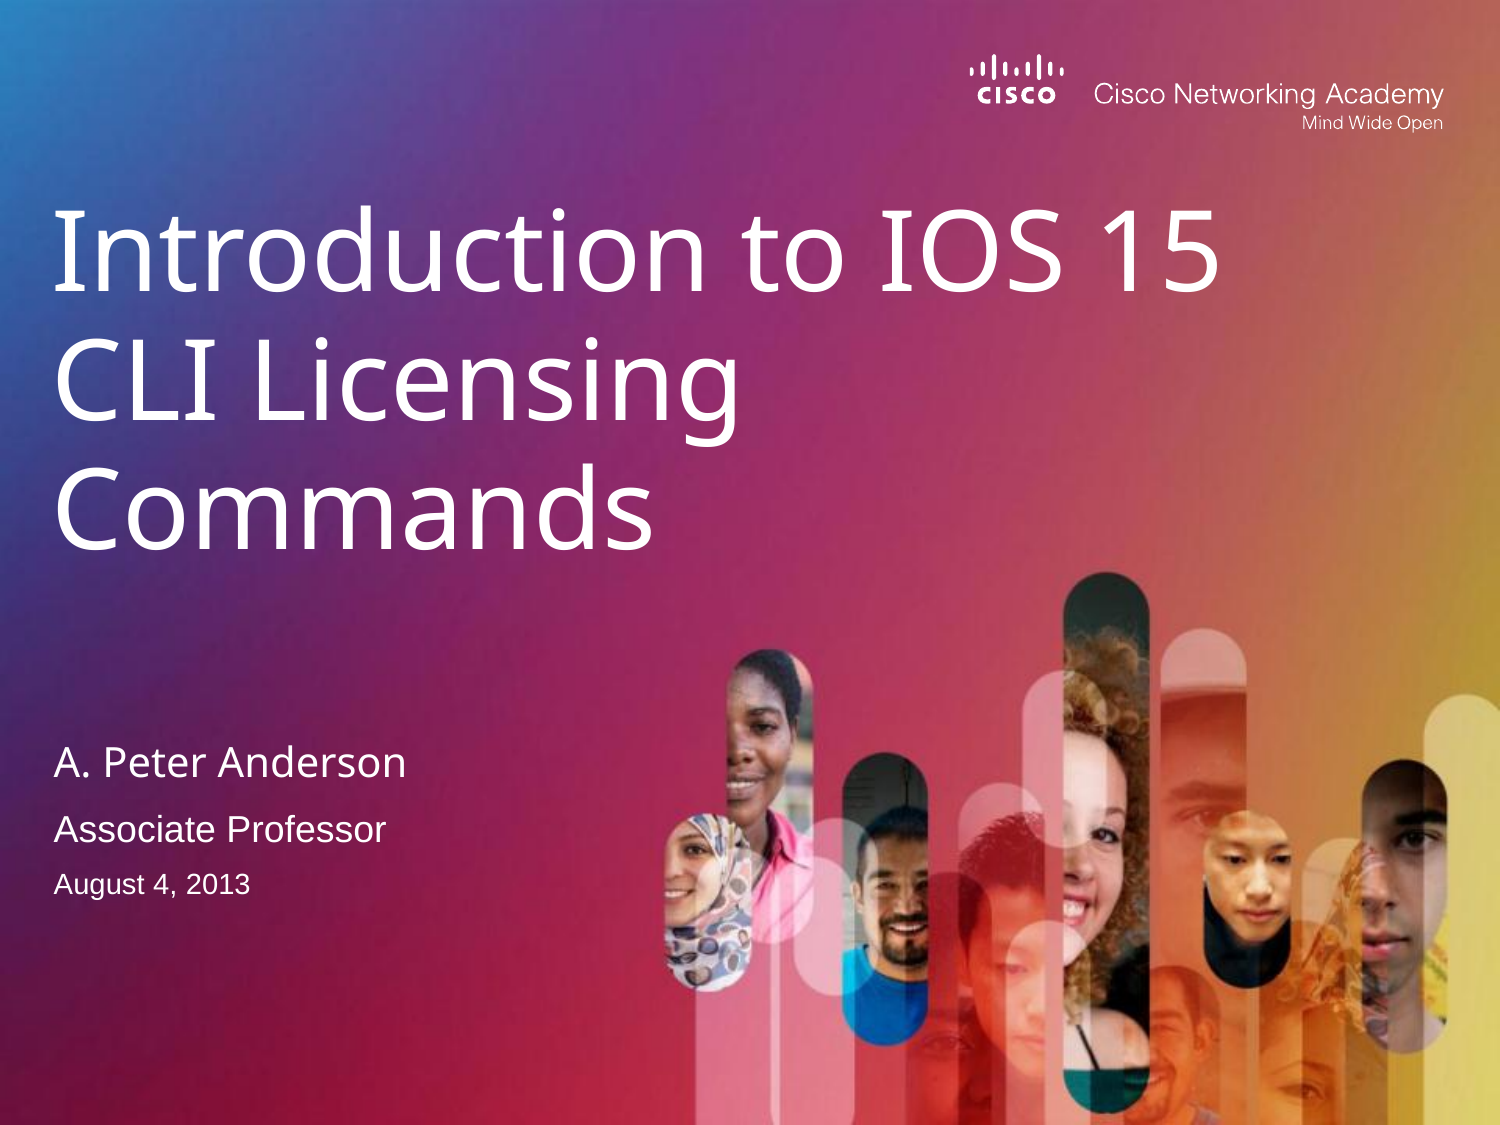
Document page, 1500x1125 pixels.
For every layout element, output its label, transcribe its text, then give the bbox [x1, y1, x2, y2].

list August 4, 2013 [38, 857, 640, 907]
picture [0, 0, 1500, 1125]
list Associate Professor [38, 797, 640, 857]
title Introduction to IOS 15 CLI Licensing Commands [35, 204, 1368, 682]
subtitle A. Peter Anderson [38, 732, 640, 796]
